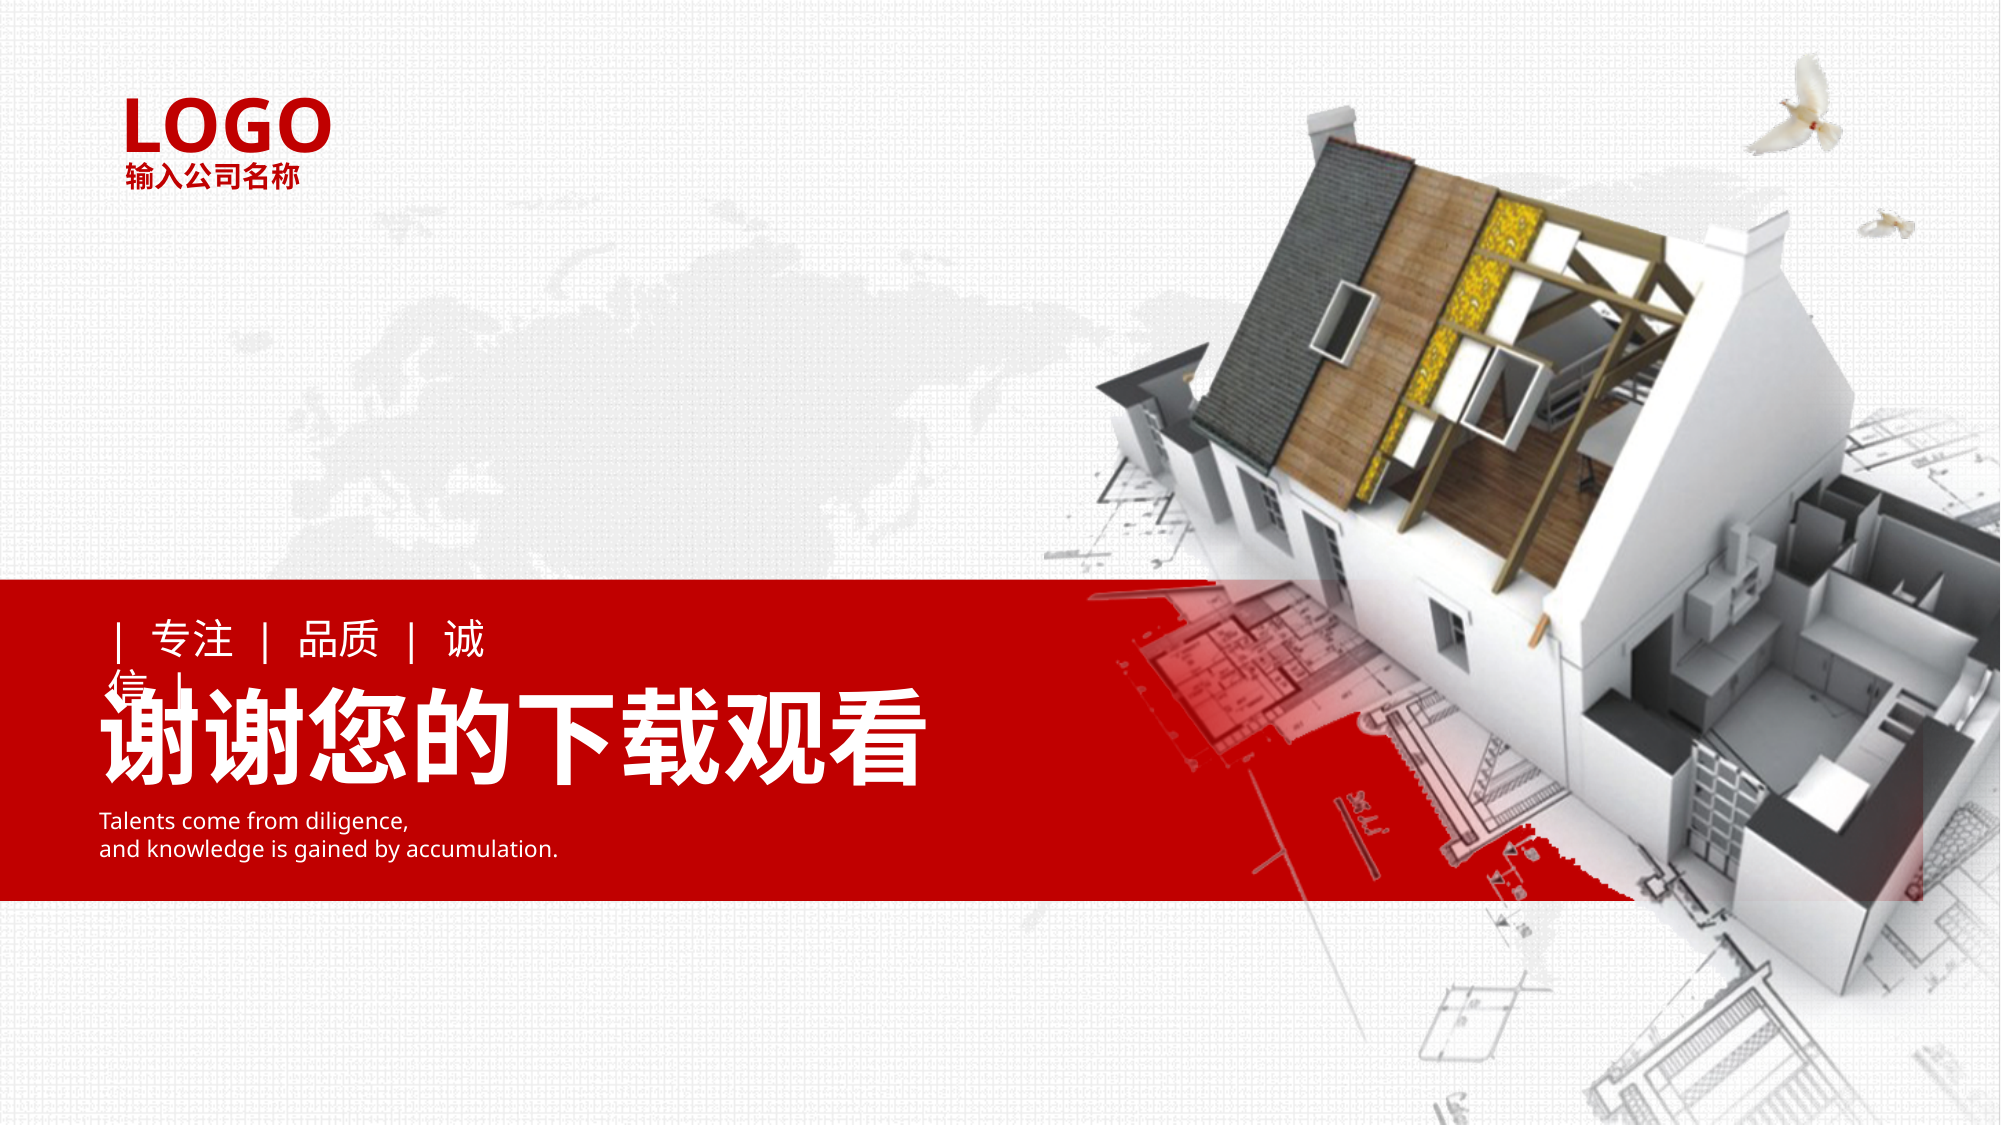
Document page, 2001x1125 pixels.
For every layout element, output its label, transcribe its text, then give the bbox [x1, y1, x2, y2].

text_box 谢谢您的下载观看 [83, 664, 1044, 805]
text_box Talents come from diligence, and knowledge is gained by accumulation. [84, 799, 884, 869]
picture [0, 0, 2001, 1125]
text_box 输入公司名称 [110, 150, 339, 201]
text_box [0, 579, 1044, 902]
text_box | 专注 | 品质 | 诚信 | [92, 605, 541, 721]
text_box LOGO [105, 69, 351, 175]
